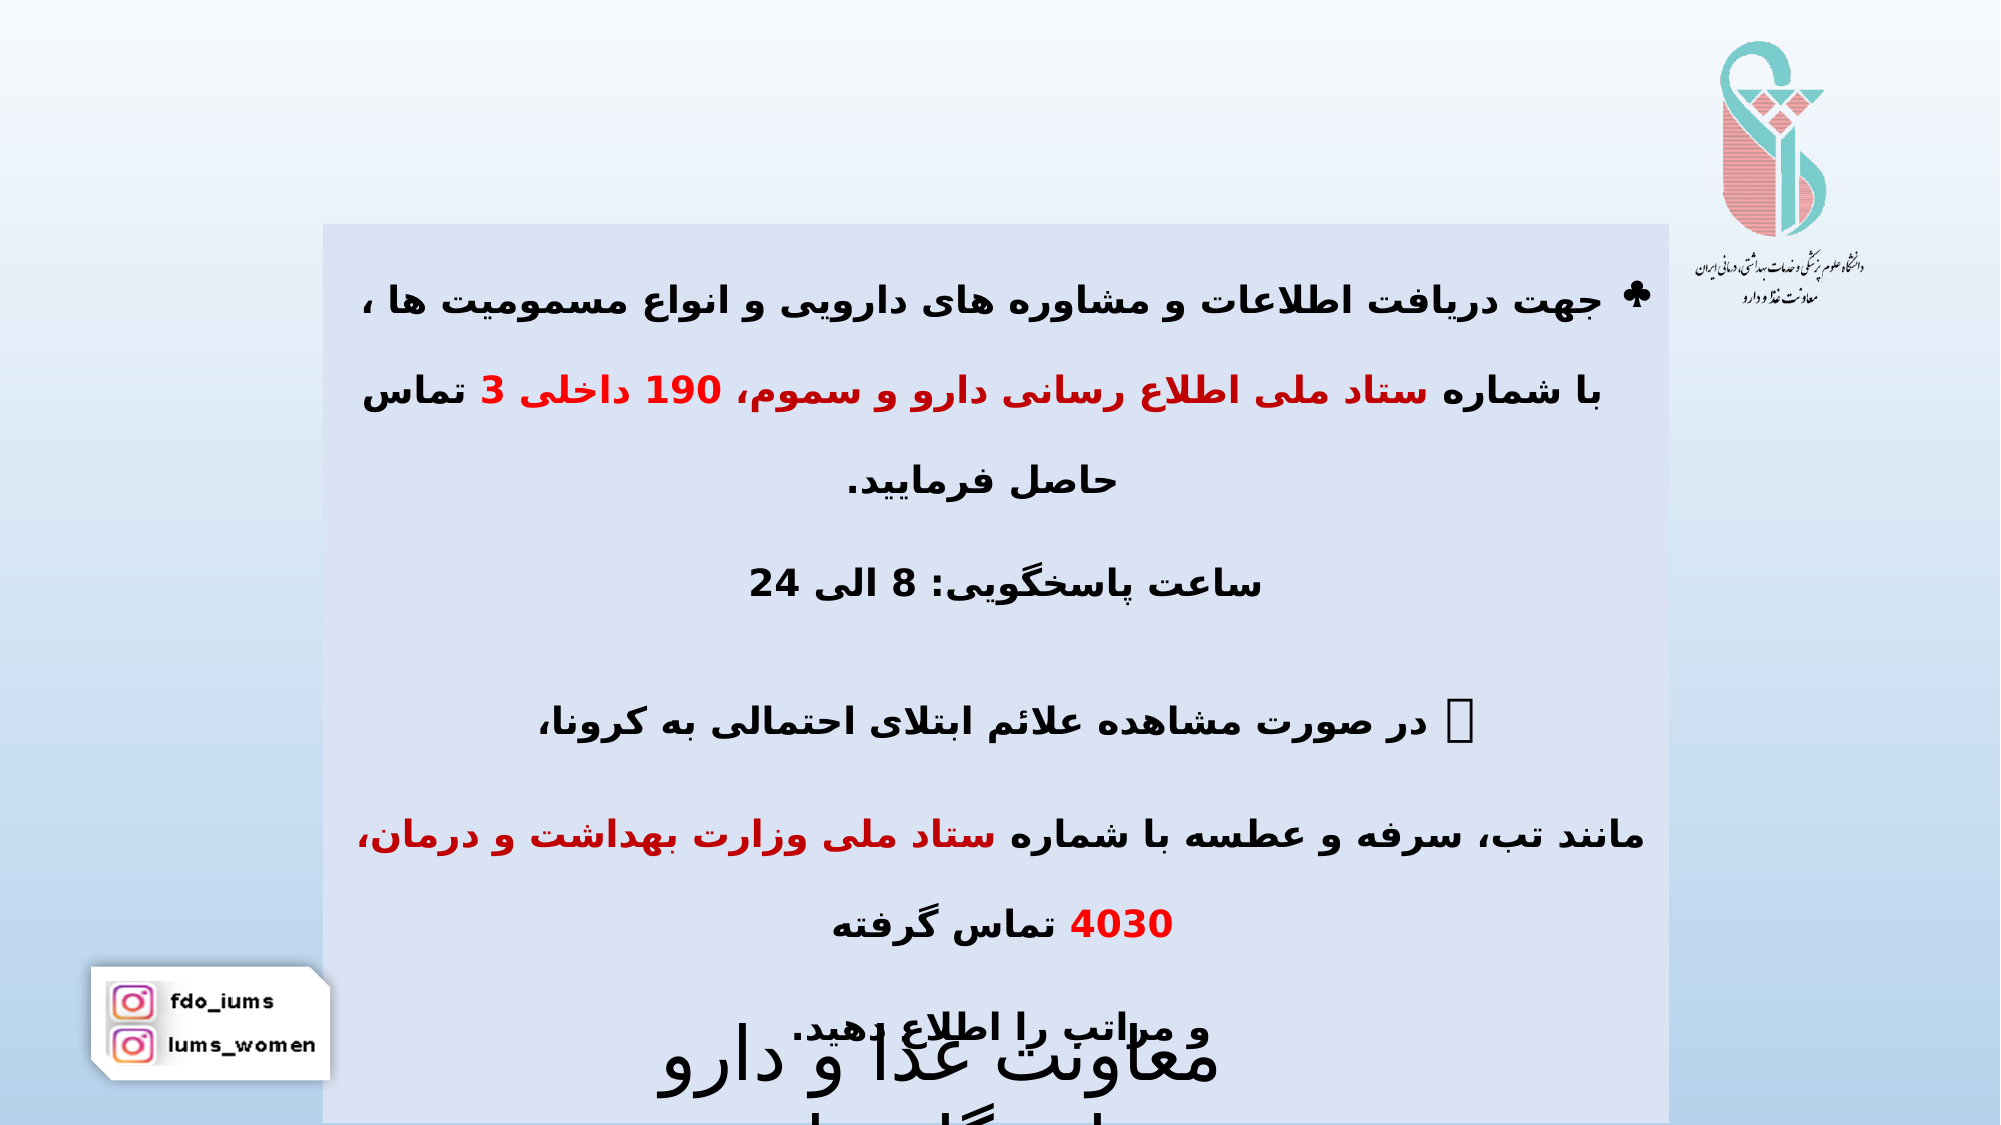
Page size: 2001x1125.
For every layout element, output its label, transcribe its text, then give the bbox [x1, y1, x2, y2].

text_box جهت دریافت اطلاعات و مشاوره های دارویی و انواع مسمومیت ها ، با شماره ستاد ملی اطلاع رسانی دارو و سموم، 190 داخلی 3 تماس حاصل فرمایید. ساعت پاسخگویی: 8 الی 24  در صورت مشاهده علائم ابتلای احتمالی به کرونا، مانند تب، سرفه و عطسه با شماره ستاد ملی وزارت بهداشت و درمان، 4030 تماس گرفته و مراتب را اطلاع دهید. [322, 223, 1669, 1123]
picture [98, 973, 323, 1074]
text_box معاونت غذا و دارو دانشگاه علوم پزشکی ایران [629, 999, 1231, 1083]
picture [1668, 17, 1890, 330]
